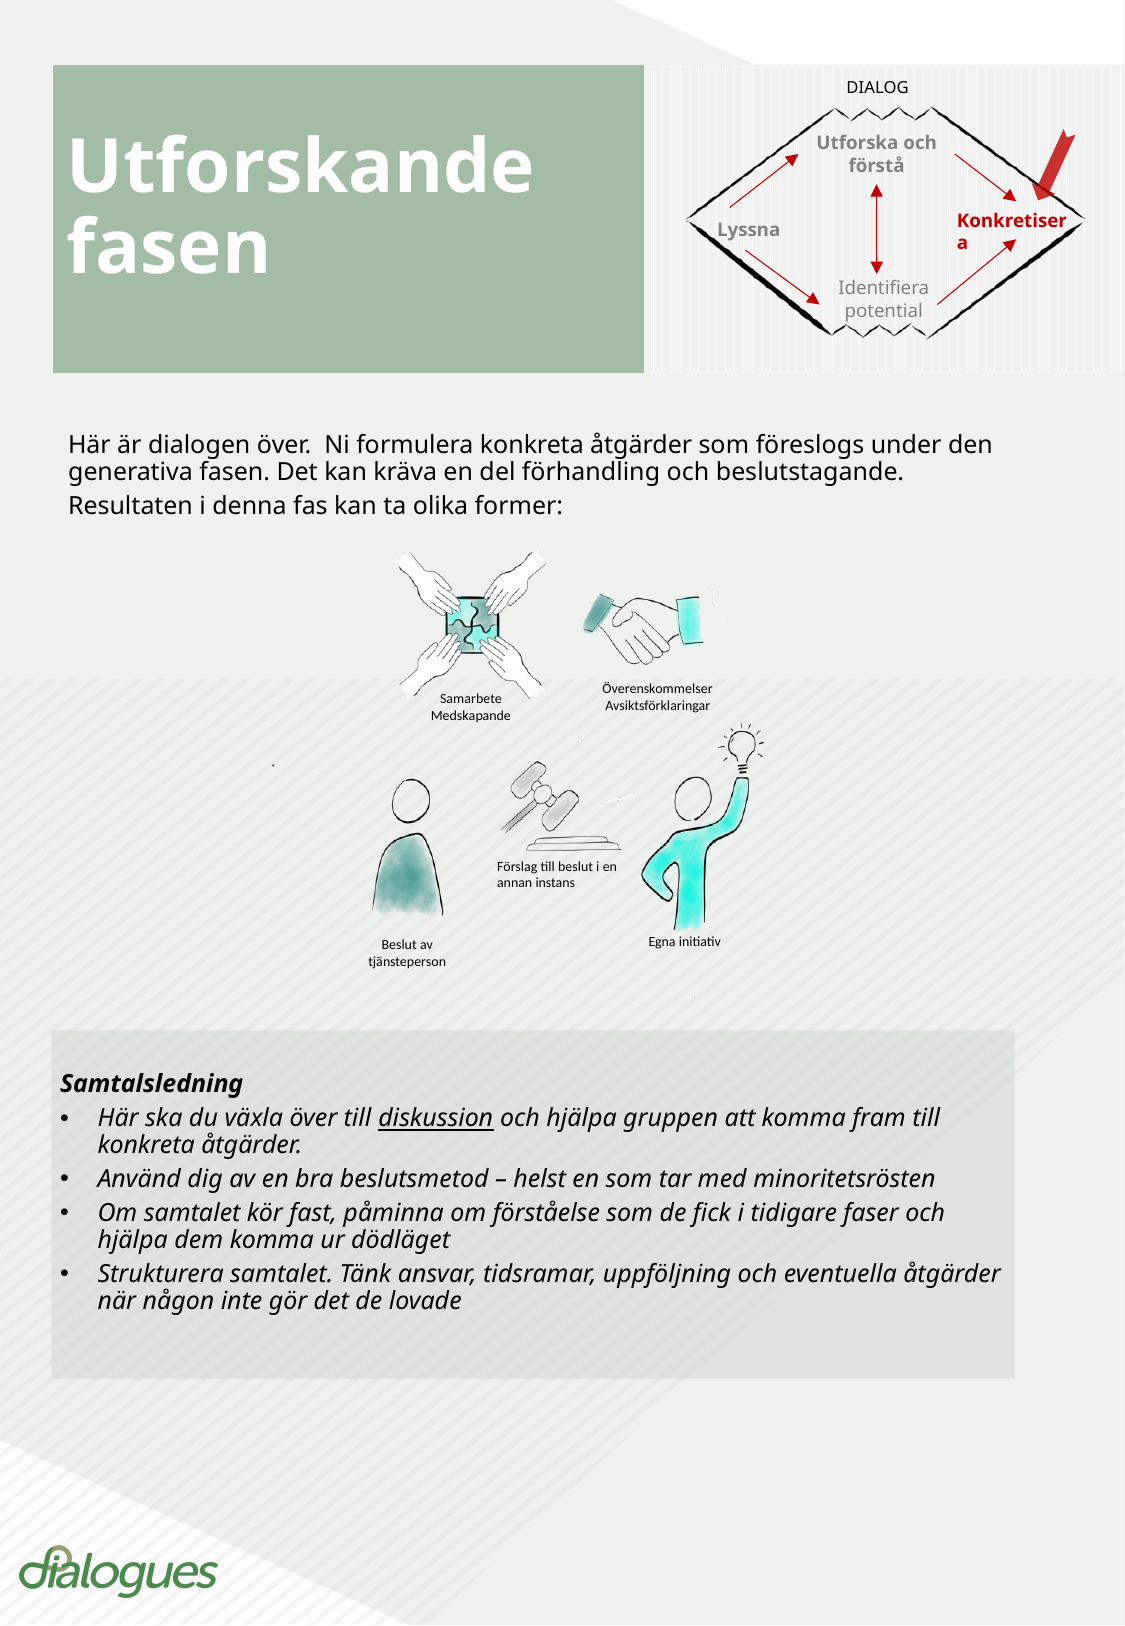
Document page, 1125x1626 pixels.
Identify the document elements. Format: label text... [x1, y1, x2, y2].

text_box Utforskande fasen [51, 147, 658, 270]
list Här är dialogen över. Ni formulera konkreta åtgärder som föreslogs under den generativa fasen. Det kan kräva en del förhandling och beslutstagande. Resultaten i denna fas kan ta olika former: [53, 424, 1045, 548]
text_box [52, 64, 643, 147]
text_box [52, 270, 643, 374]
text_box [643, 64, 1125, 374]
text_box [685, 69, 1091, 340]
text_box Samtalsledning Här ska du växla över till diskussion och hjälpa gruppen att komma fram till konkreta åtgärder. Använd dig av en bra beslutsmetod – helst en som tar med minoritetsrösten Om samtalet kör fast, påminna om förståelse som de fick i tidigare faser och hjälpa dem komma ur dödläget Strukturera samtalet. Tänk ansvar, tidsramar, uppföljning och eventuella åtgärder när någon inte gör det de lovade [51, 1030, 1015, 1379]
picture [0, 0, 1125, 1625]
